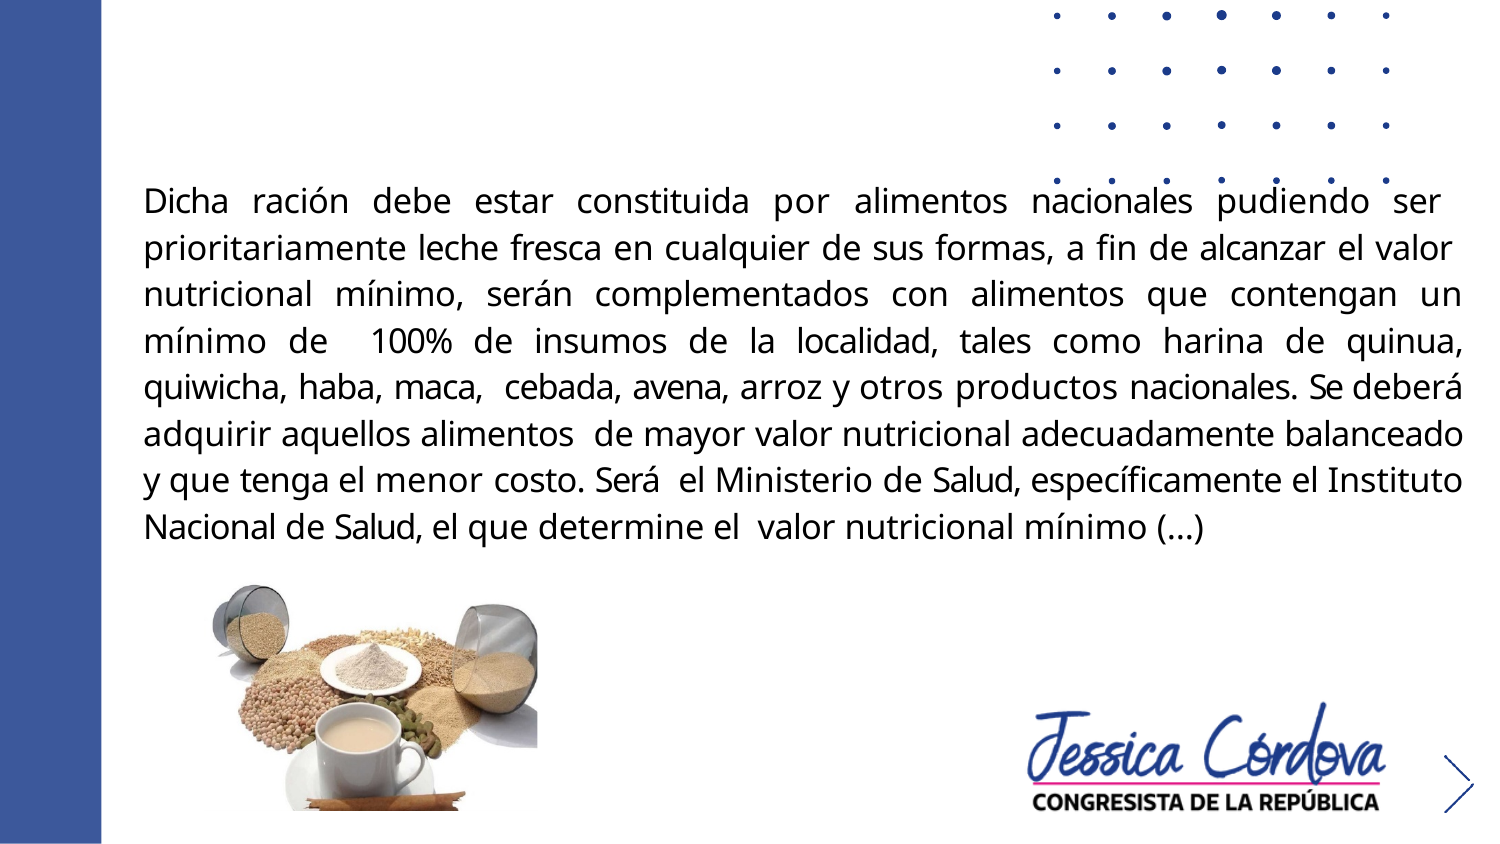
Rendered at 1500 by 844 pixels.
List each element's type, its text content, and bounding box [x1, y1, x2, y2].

text_box Dicha ración debe estar constituida por alimentos nacionales pudiendo ser prioritariamente leche fresca en cualquier de sus formas, a fin de alcanzar el valor nutricional mínimo, serán complementados con alimentos que contengan un mínimo de 100% de insumos de la localidad, tales como harina de quinua, quiwicha, haba, maca, cebada, avena, arroz y otros productos nacionales. Se deberá adquirir aquellos alimentos de mayor valor nutricional adecuadamente balanceado y que tenga el menor costo. Será el Ministerio de Salud, específicamente el Instituto Nacional de Salud, el que determine el valor nutricional mínimo (…) [140, 171, 1465, 547]
picture [892, 445, 1500, 844]
picture [203, 571, 538, 811]
